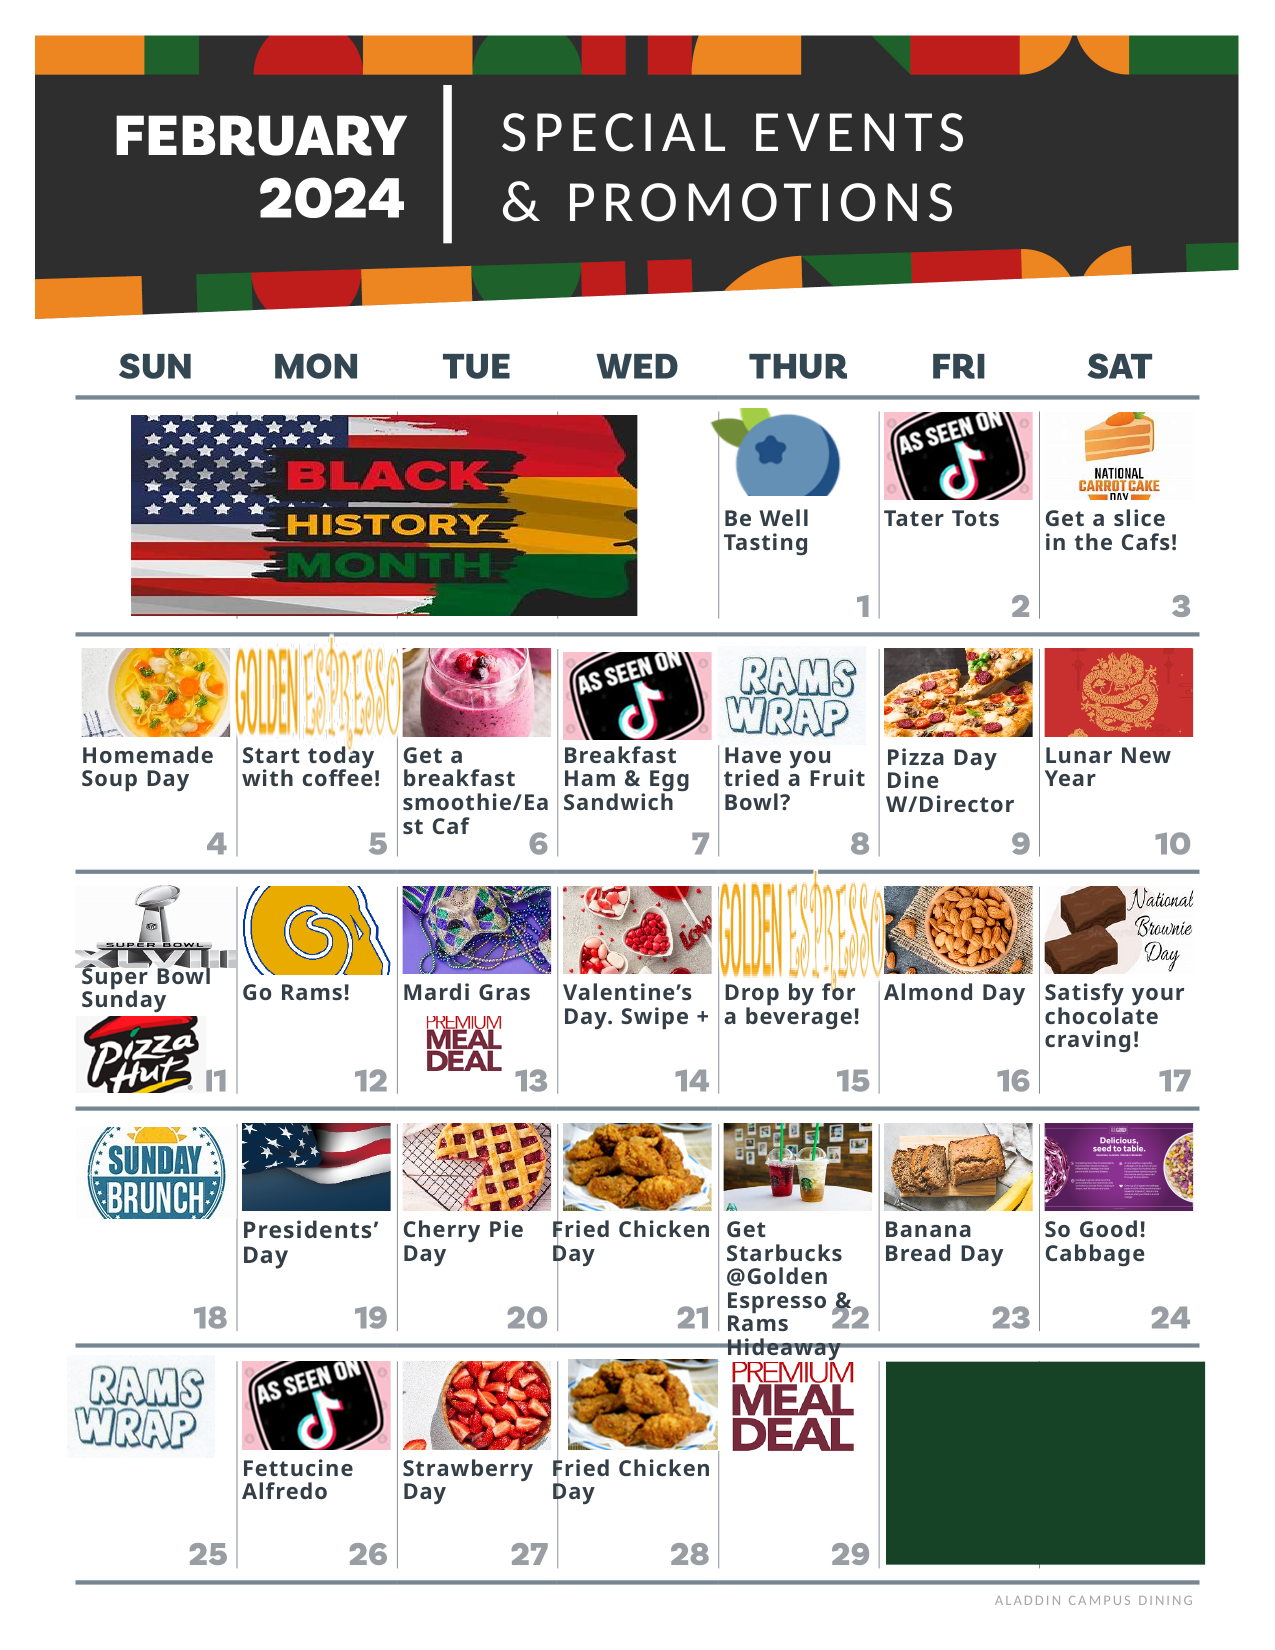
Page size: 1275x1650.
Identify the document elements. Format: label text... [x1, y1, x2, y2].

list Super Bowl Sunday [81, 968, 231, 1048]
list Fried Chicken Day [551, 1218, 724, 1301]
list Get Starbucks @Golden Espresso & Rams Hideaway [725, 1218, 875, 1301]
list Be Well Tasting [723, 507, 873, 590]
list Almond Day [884, 982, 1033, 1064]
list Breakfast Ham & Egg Sandwich [563, 744, 712, 827]
list Tater Tots [884, 507, 1033, 590]
list Cherry Pie Day [402, 1218, 551, 1301]
list Fettucine Alfredo [242, 1457, 391, 1540]
list So Good! Cabbage [1044, 1218, 1194, 1301]
list Aladdin Campus Dining [900, 1585, 1194, 1616]
list Mardi Gras [402, 982, 552, 1064]
list Drop by for a beverage! [723, 1002, 873, 1064]
list Special Events & Promotions [496, 85, 1033, 241]
list Strawberry Day [402, 1457, 551, 1540]
list Pizza Day Dine W/Director [886, 746, 1035, 829]
list Have you tried a Fruit Bowl? [723, 744, 873, 827]
list Valentine’s Day. Swipe + [563, 982, 712, 1064]
picture [0, 0, 1275, 1650]
list Fried Chicken Day [551, 1457, 724, 1540]
text_box [886, 1361, 1206, 1565]
list Presidents’ Day [242, 1218, 402, 1301]
list Homemade Soup Day [81, 744, 231, 827]
list Go Rams! [242, 982, 391, 1064]
list Banana Bread Day [884, 1218, 1033, 1301]
list Start today with coffee! [242, 758, 391, 827]
list Get a slice in the Cafs! [1044, 507, 1194, 590]
list Satisfy your chocolate craving! [1044, 982, 1194, 1064]
list Get a breakfast smoothie/East Caf [402, 744, 552, 827]
list Lunar New Year [1044, 744, 1194, 827]
